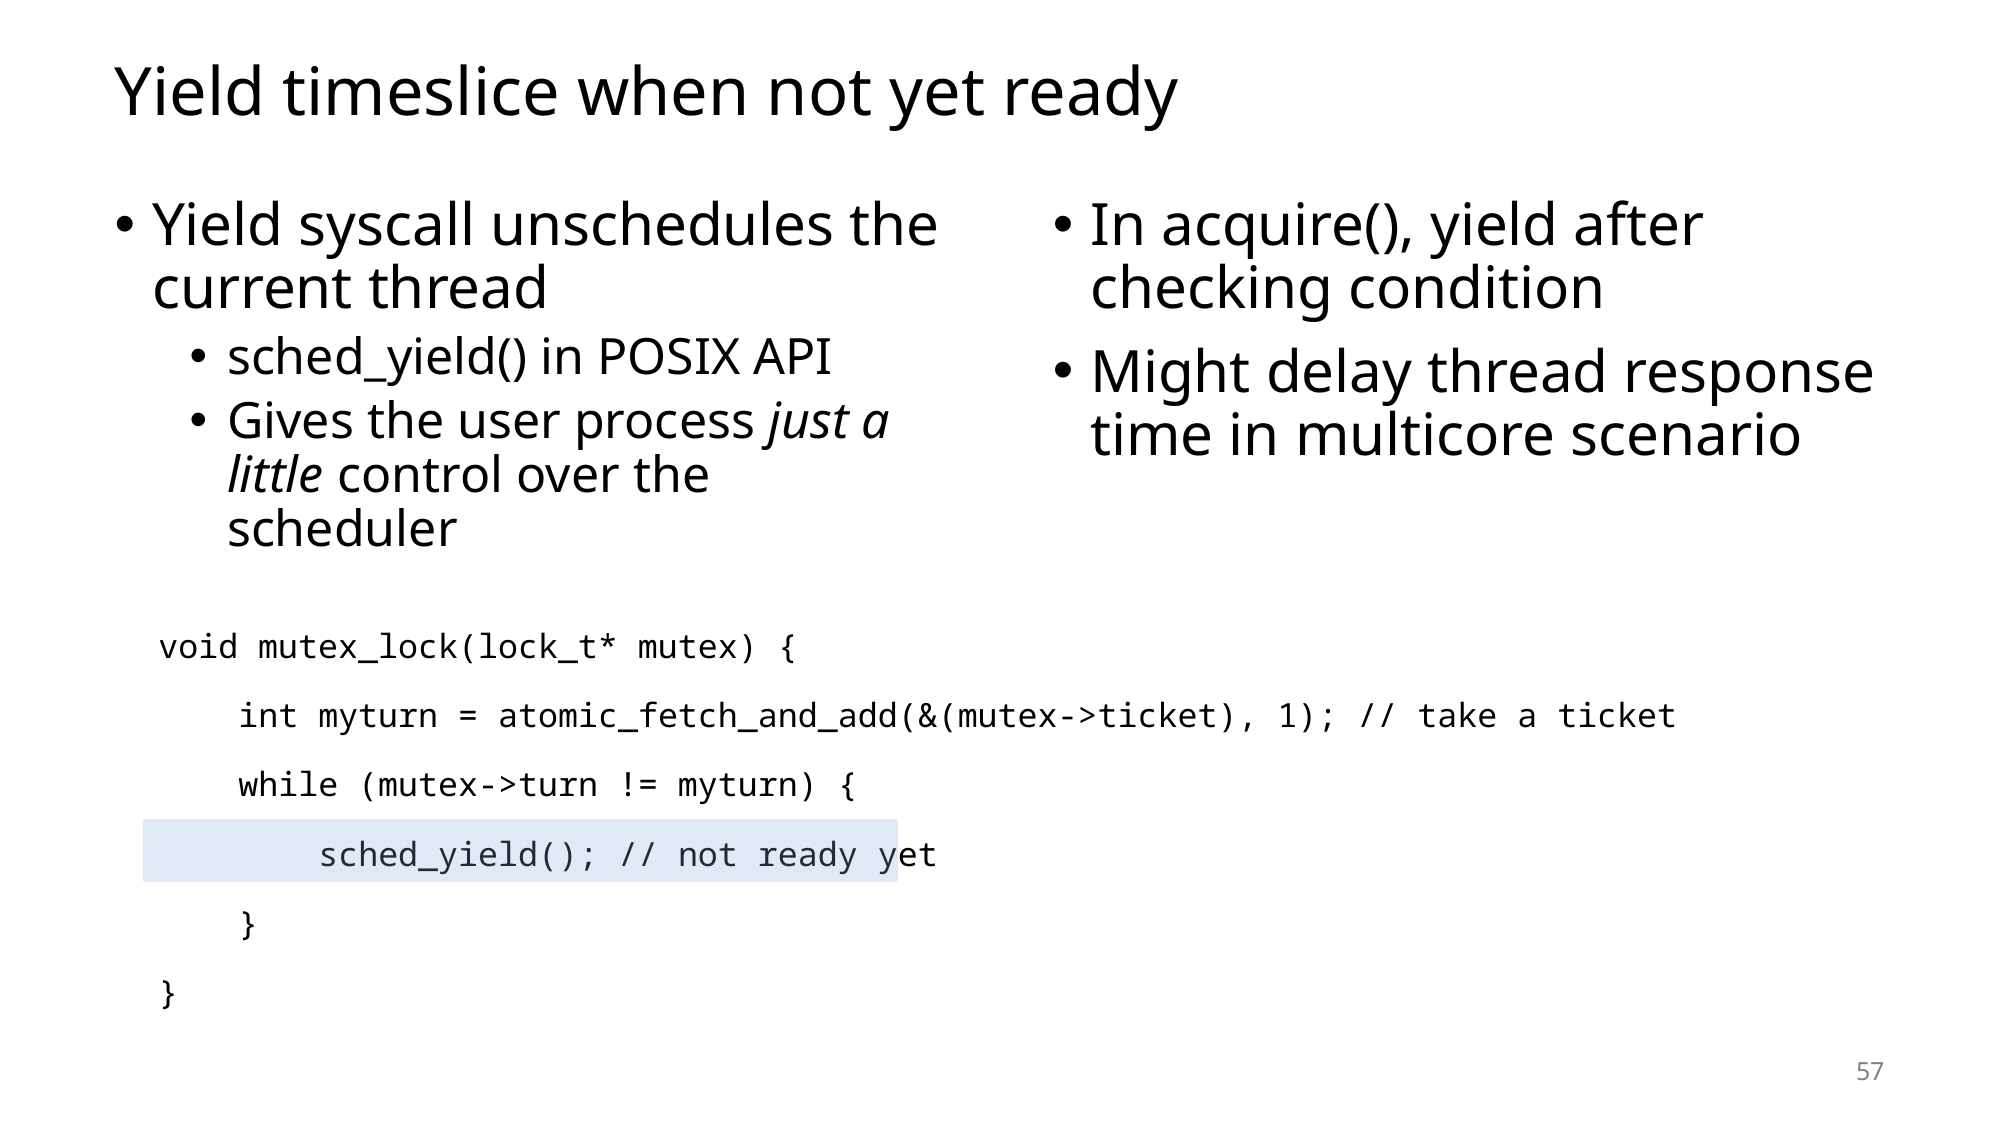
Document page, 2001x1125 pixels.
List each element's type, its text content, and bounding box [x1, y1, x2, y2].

title Yield timeslice when not yet ready [99, 37, 1900, 150]
text_box [141, 818, 899, 884]
list In acquire(), yield after checking condition Might delay thread response time in multicore scenario [1037, 187, 1901, 1013]
text_box void mutex_lock(lock_t* mutex) { int myturn = atomic_fetch_and_add(&(mutex->ticket), 1); // take a ticket while (mutex->turn != myturn) { sched_yield(); // not ready yet } } [143, 617, 1900, 1017]
list Yield syscall unschedules the current thread sched_yield() in POSIX API Gives the user process just a little control over the scheduler [99, 187, 963, 1013]
slide_number 57 [1749, 1042, 1900, 1103]
